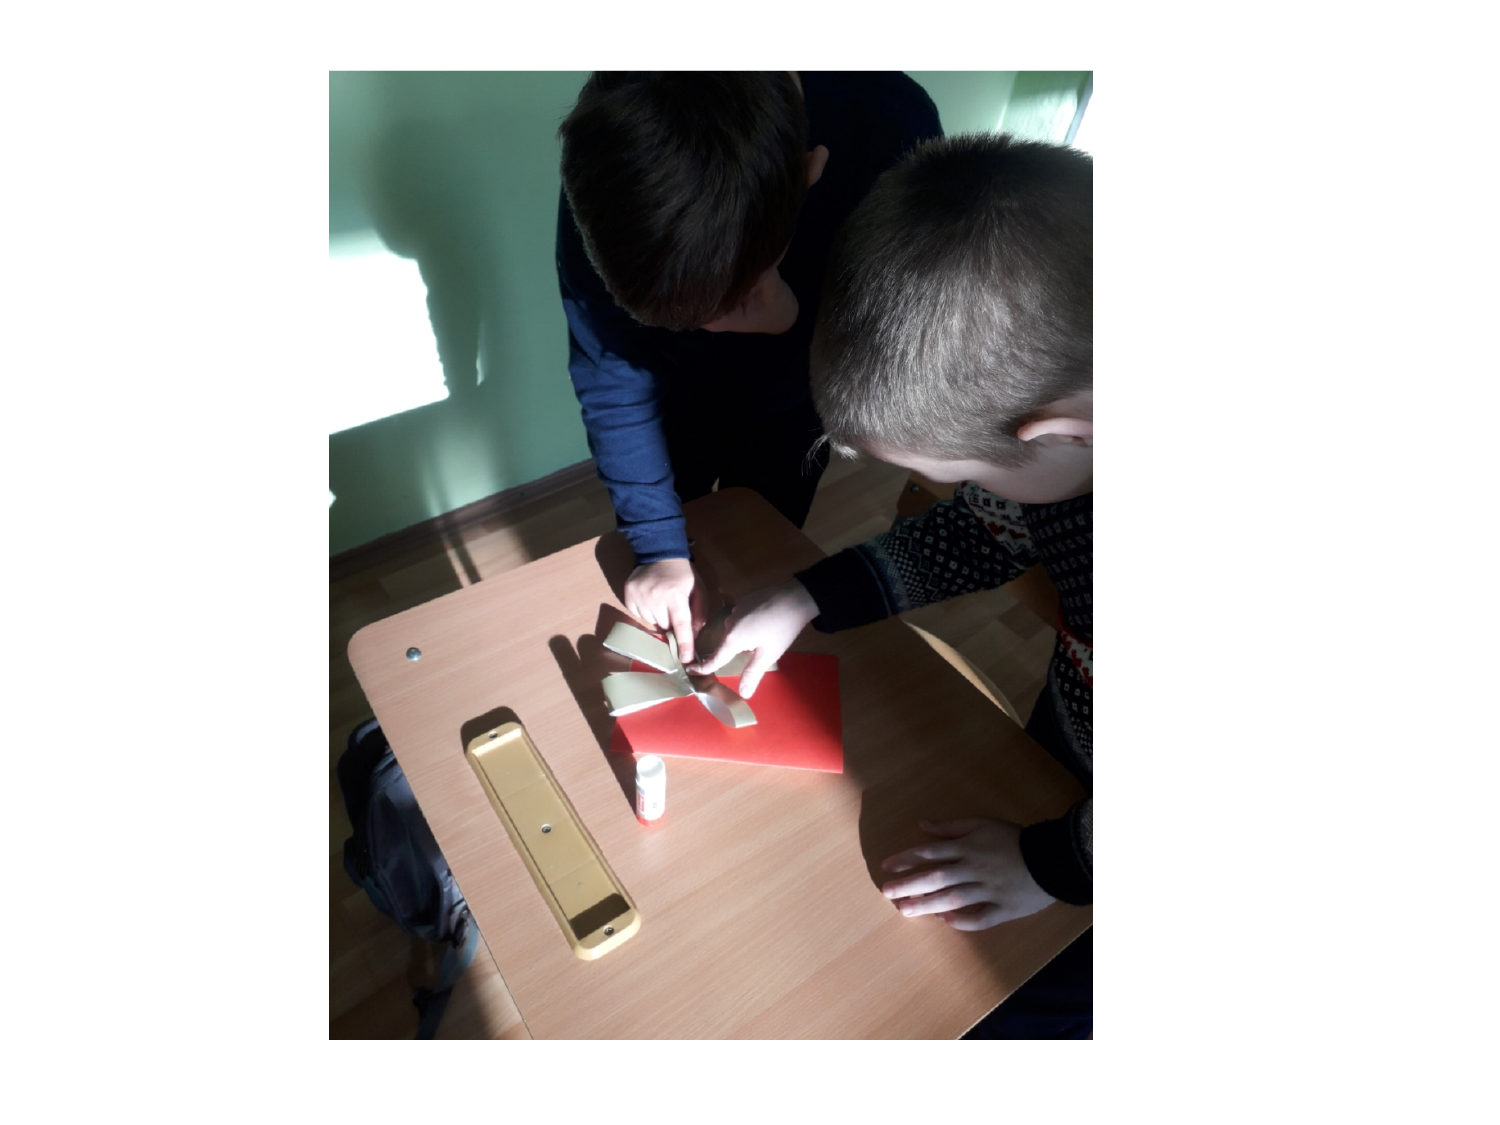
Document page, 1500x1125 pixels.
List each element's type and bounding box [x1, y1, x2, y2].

picture [225, 72, 1196, 1040]
